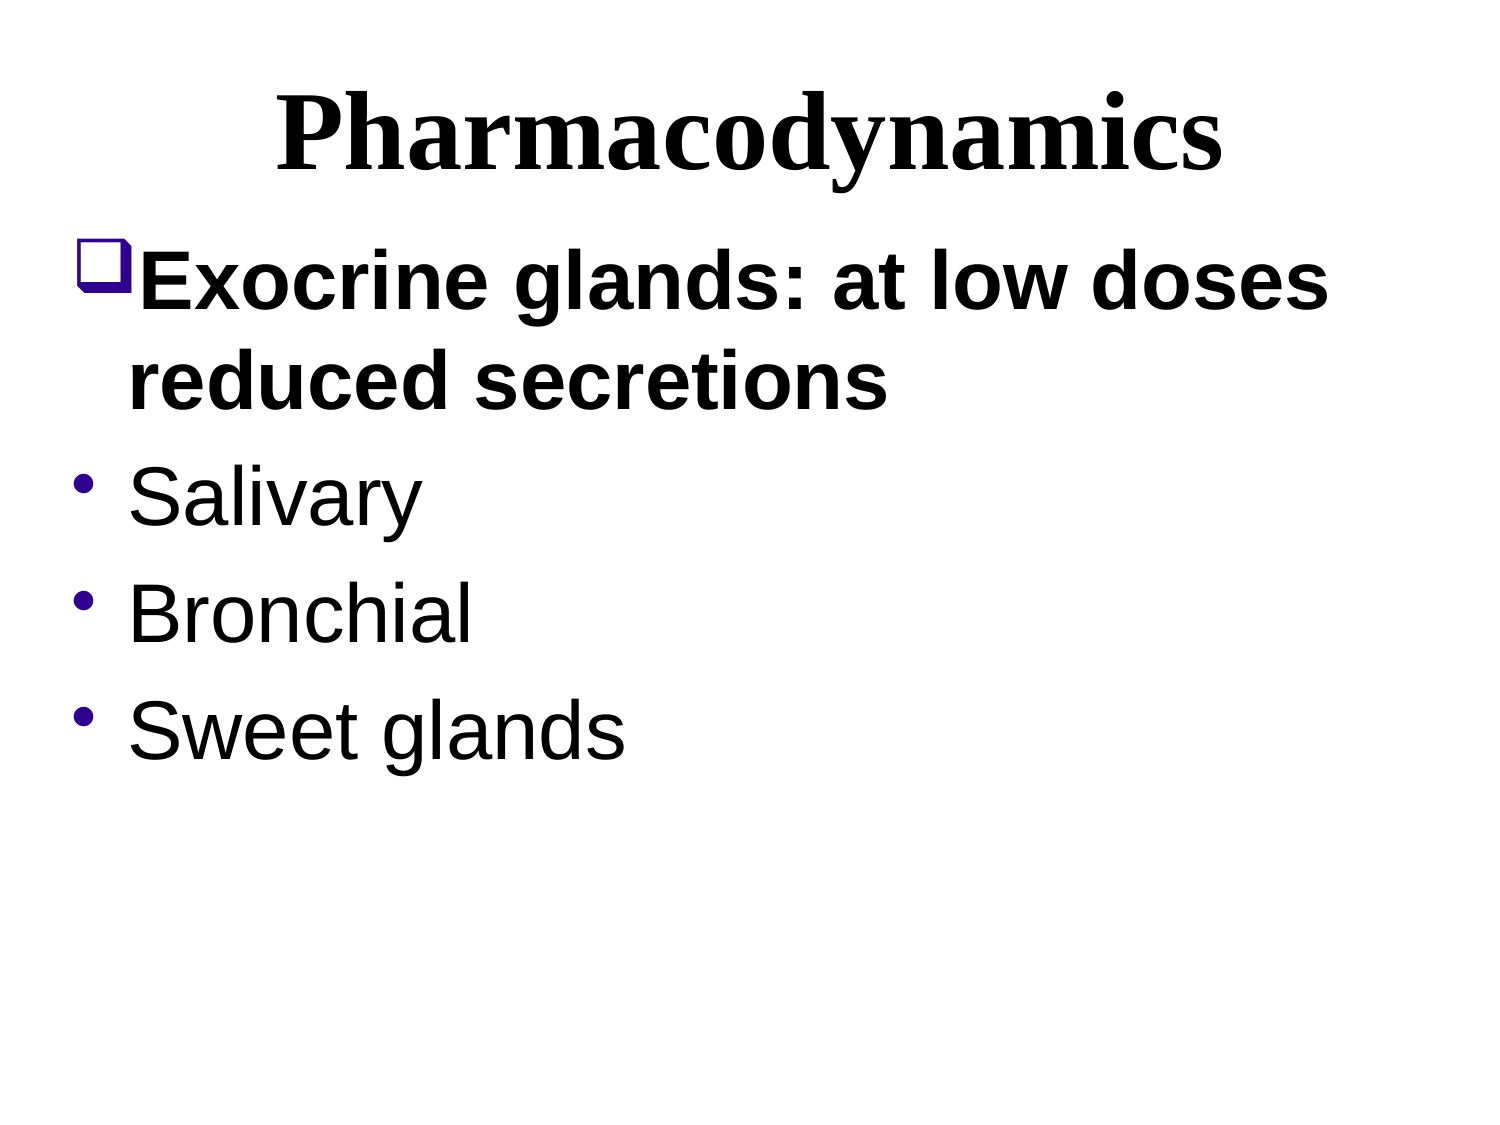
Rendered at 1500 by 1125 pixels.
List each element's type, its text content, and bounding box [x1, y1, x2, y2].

list Exocrine glands: at low doses reduced secretions Salivary Bronchial Sweet glands [56, 218, 1444, 912]
title Pharmacodynamics [112, 30, 1388, 218]
